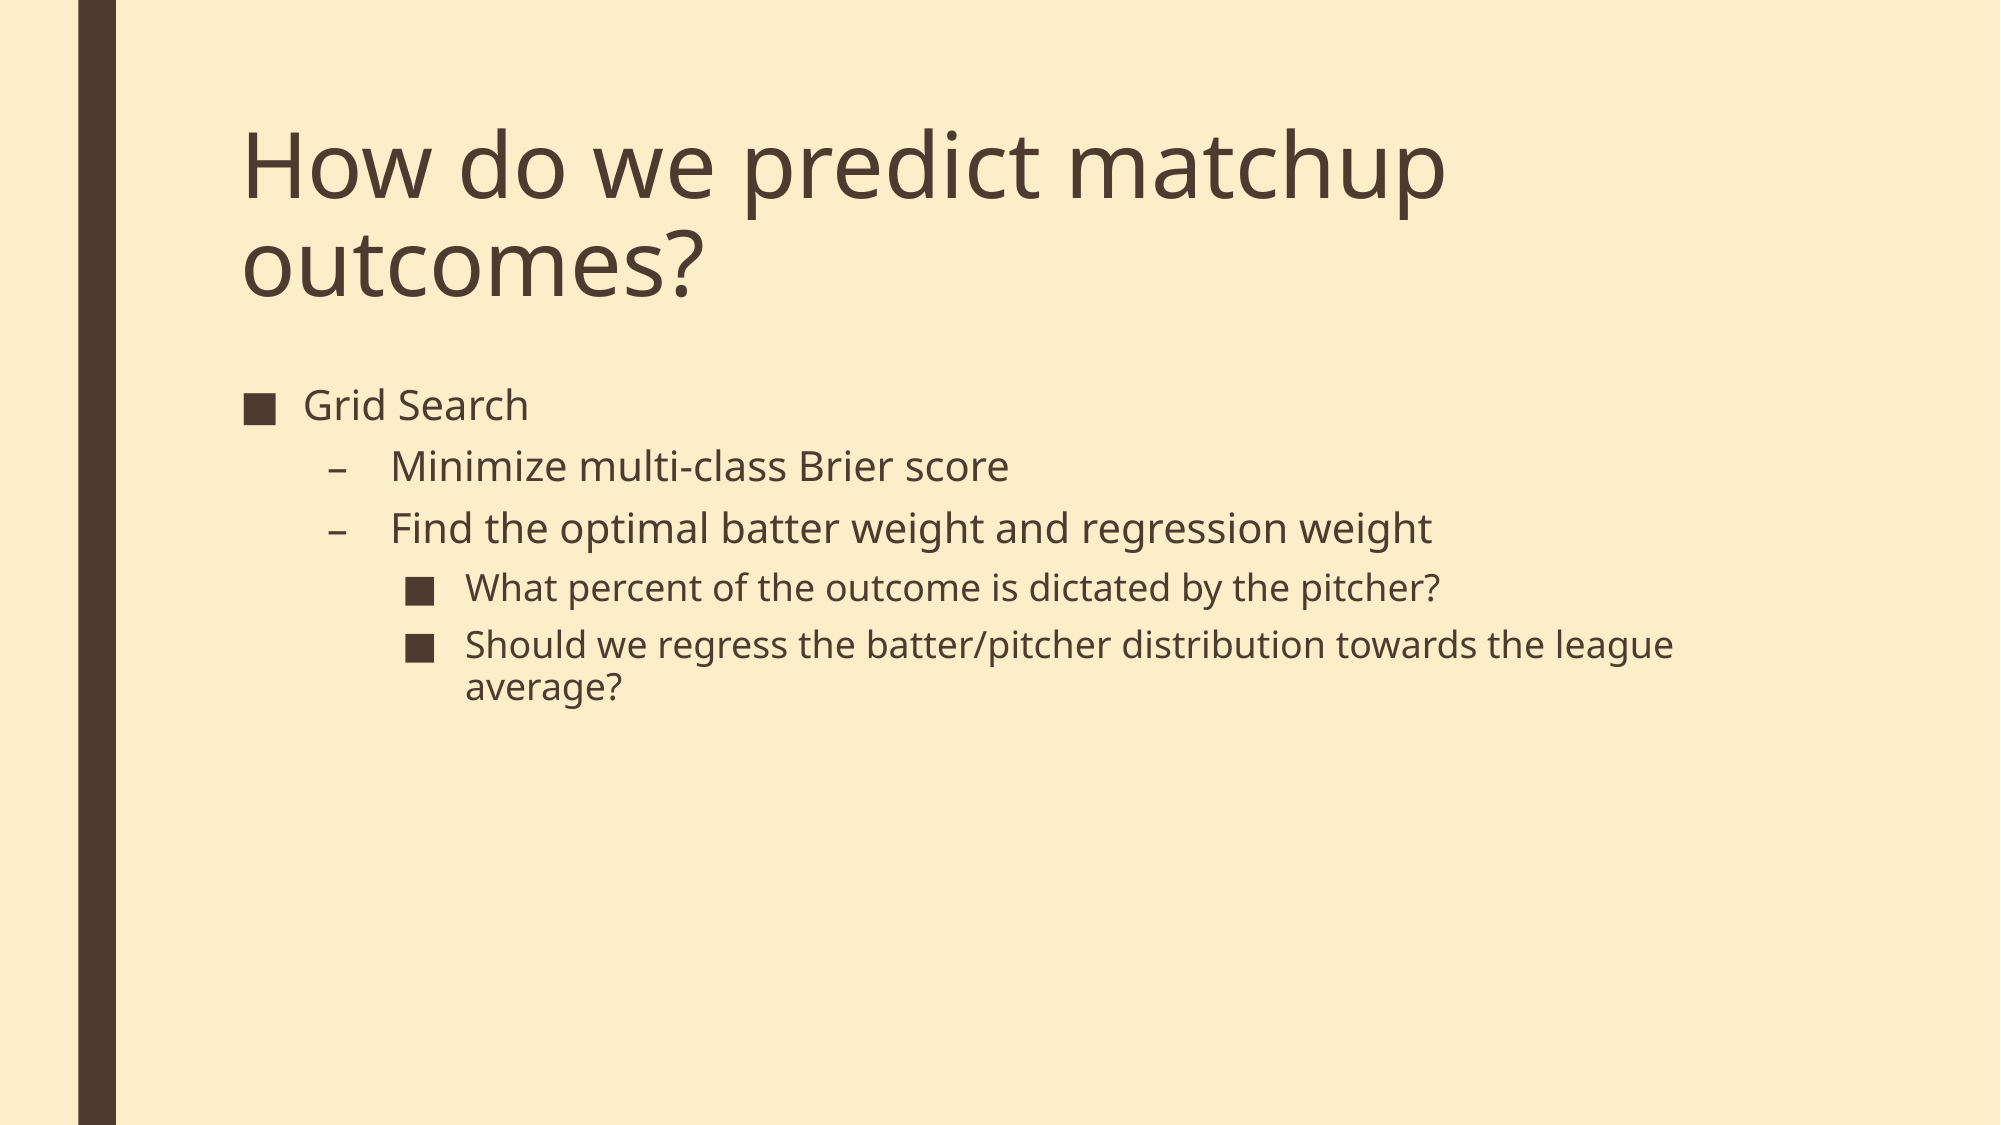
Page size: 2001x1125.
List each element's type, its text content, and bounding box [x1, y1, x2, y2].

list Grid Search Minimize multi-class Brier score Find the optimal batter weight and regression weight What percent of the outcome is dictated by the pitcher? Should we regress the batter/pitcher distribution towards the league average? [225, 375, 1800, 963]
title How do we predict matchup outcomes? [225, 112, 1800, 357]
